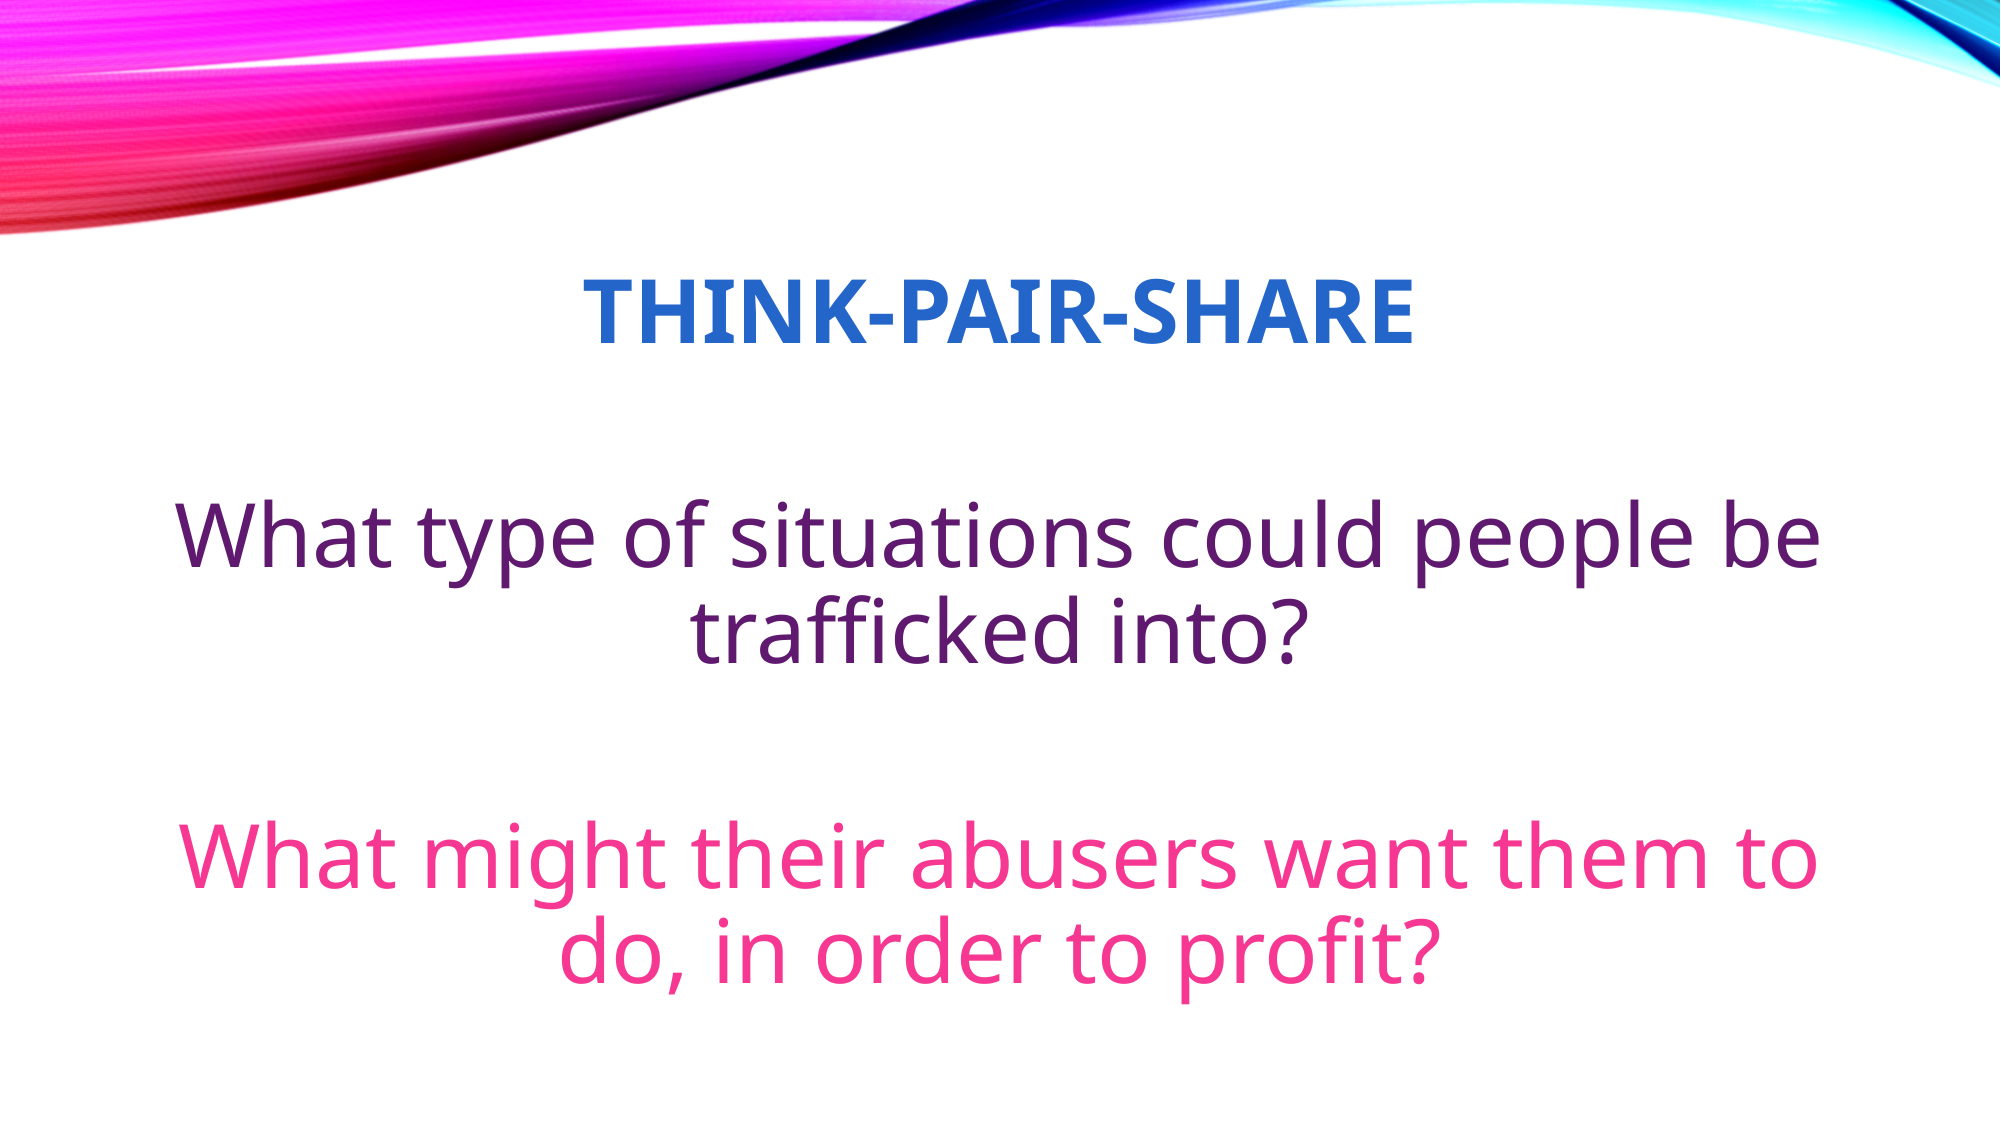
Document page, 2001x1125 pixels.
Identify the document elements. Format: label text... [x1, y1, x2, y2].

picture [1890, 0, 2000, 75]
list THINK-PAIR-SHARE What type of situations could people be trafficked into? What might their abusers want them to do, in order to profit? [112, 259, 1888, 1021]
picture [0, 0, 2000, 237]
picture [1910, 0, 2000, 45]
